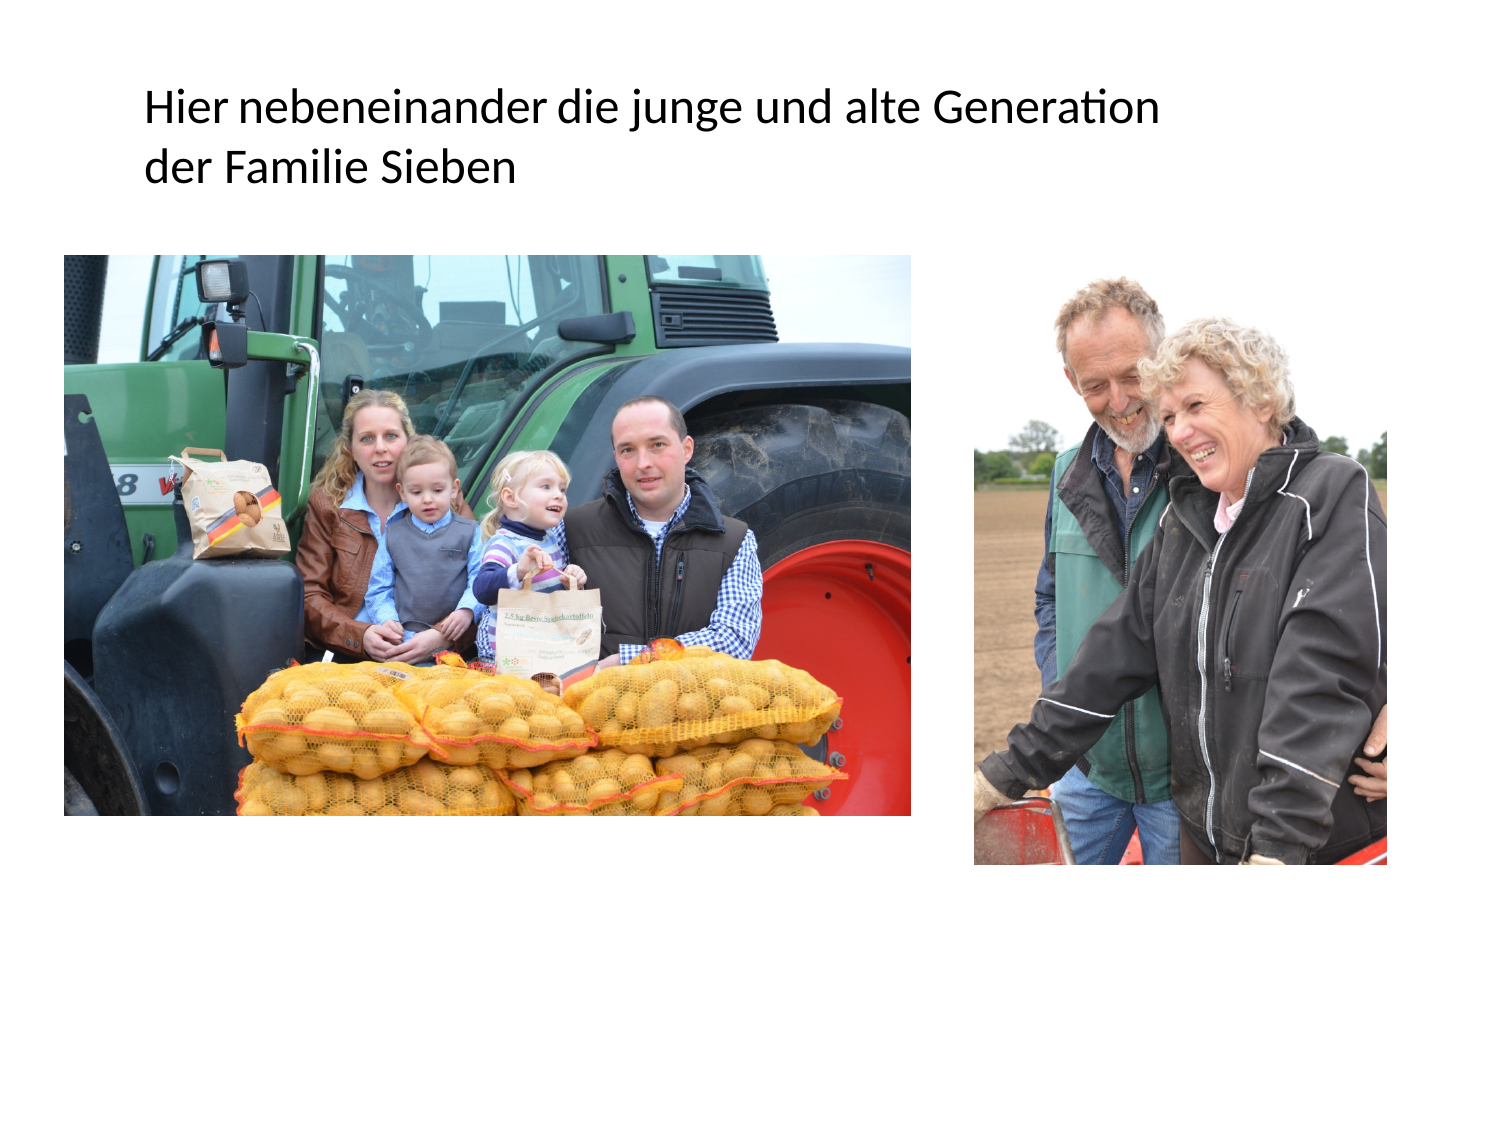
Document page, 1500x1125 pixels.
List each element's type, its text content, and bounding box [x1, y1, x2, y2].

picture [64, 255, 911, 816]
text_box Hier nebeneinander die junge und alte Generation der Familie Sieben [129, 66, 1187, 202]
picture [974, 243, 1387, 866]
